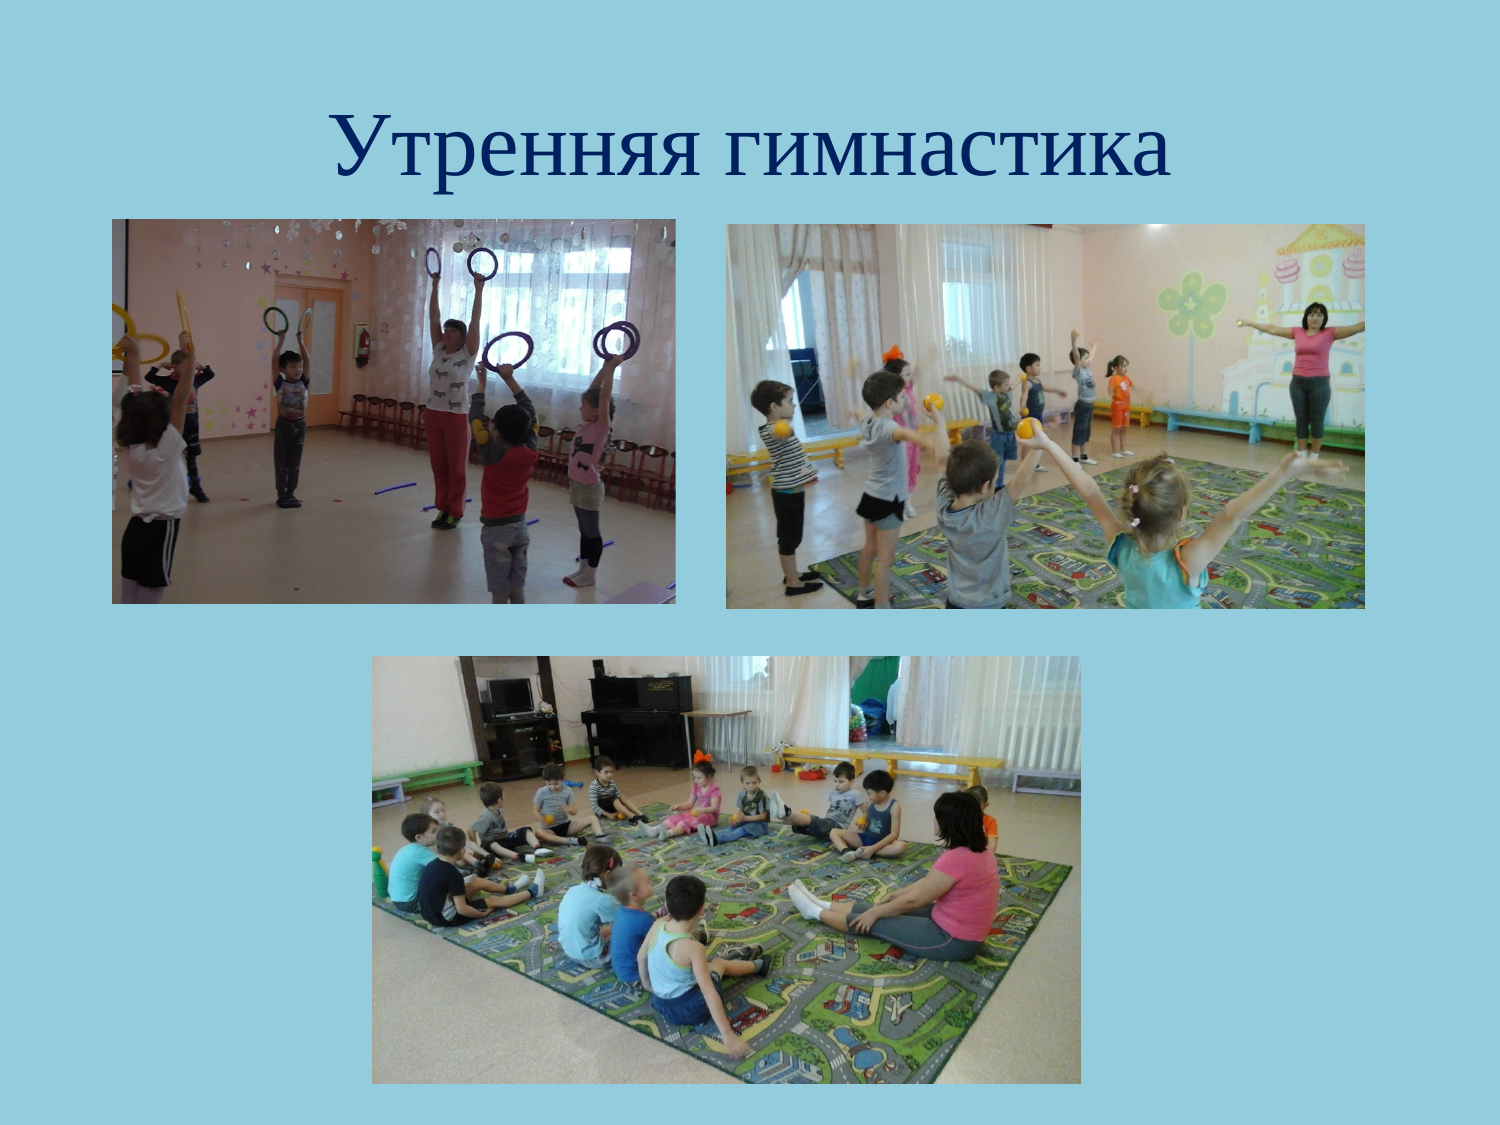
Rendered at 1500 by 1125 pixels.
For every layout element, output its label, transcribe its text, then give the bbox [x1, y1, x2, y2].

title Утренняя гимнастика [75, 45, 1425, 233]
picture [726, 224, 1365, 609]
picture [111, 219, 676, 604]
picture [371, 656, 1081, 1084]
